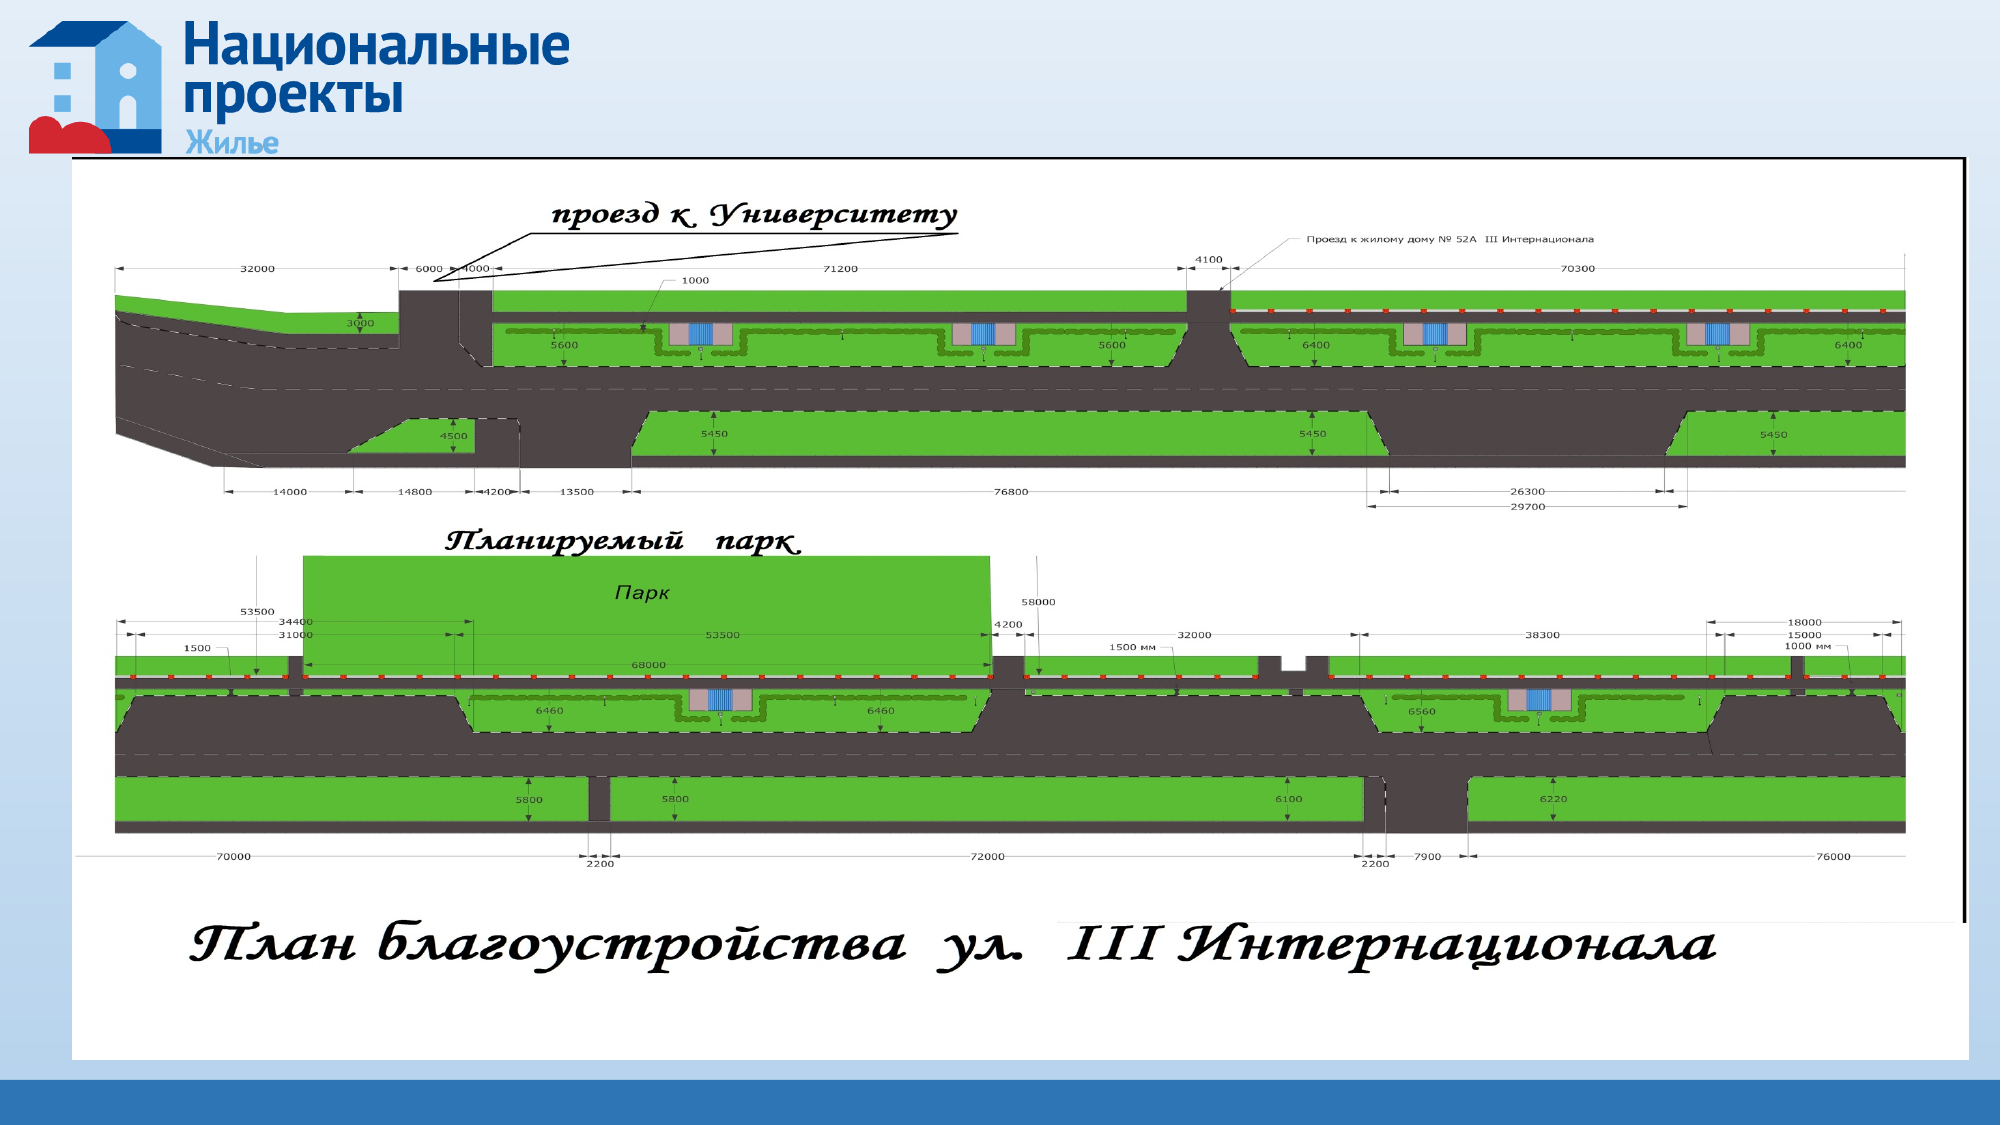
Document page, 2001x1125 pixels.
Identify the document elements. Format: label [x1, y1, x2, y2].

picture [29, 21, 1969, 1060]
